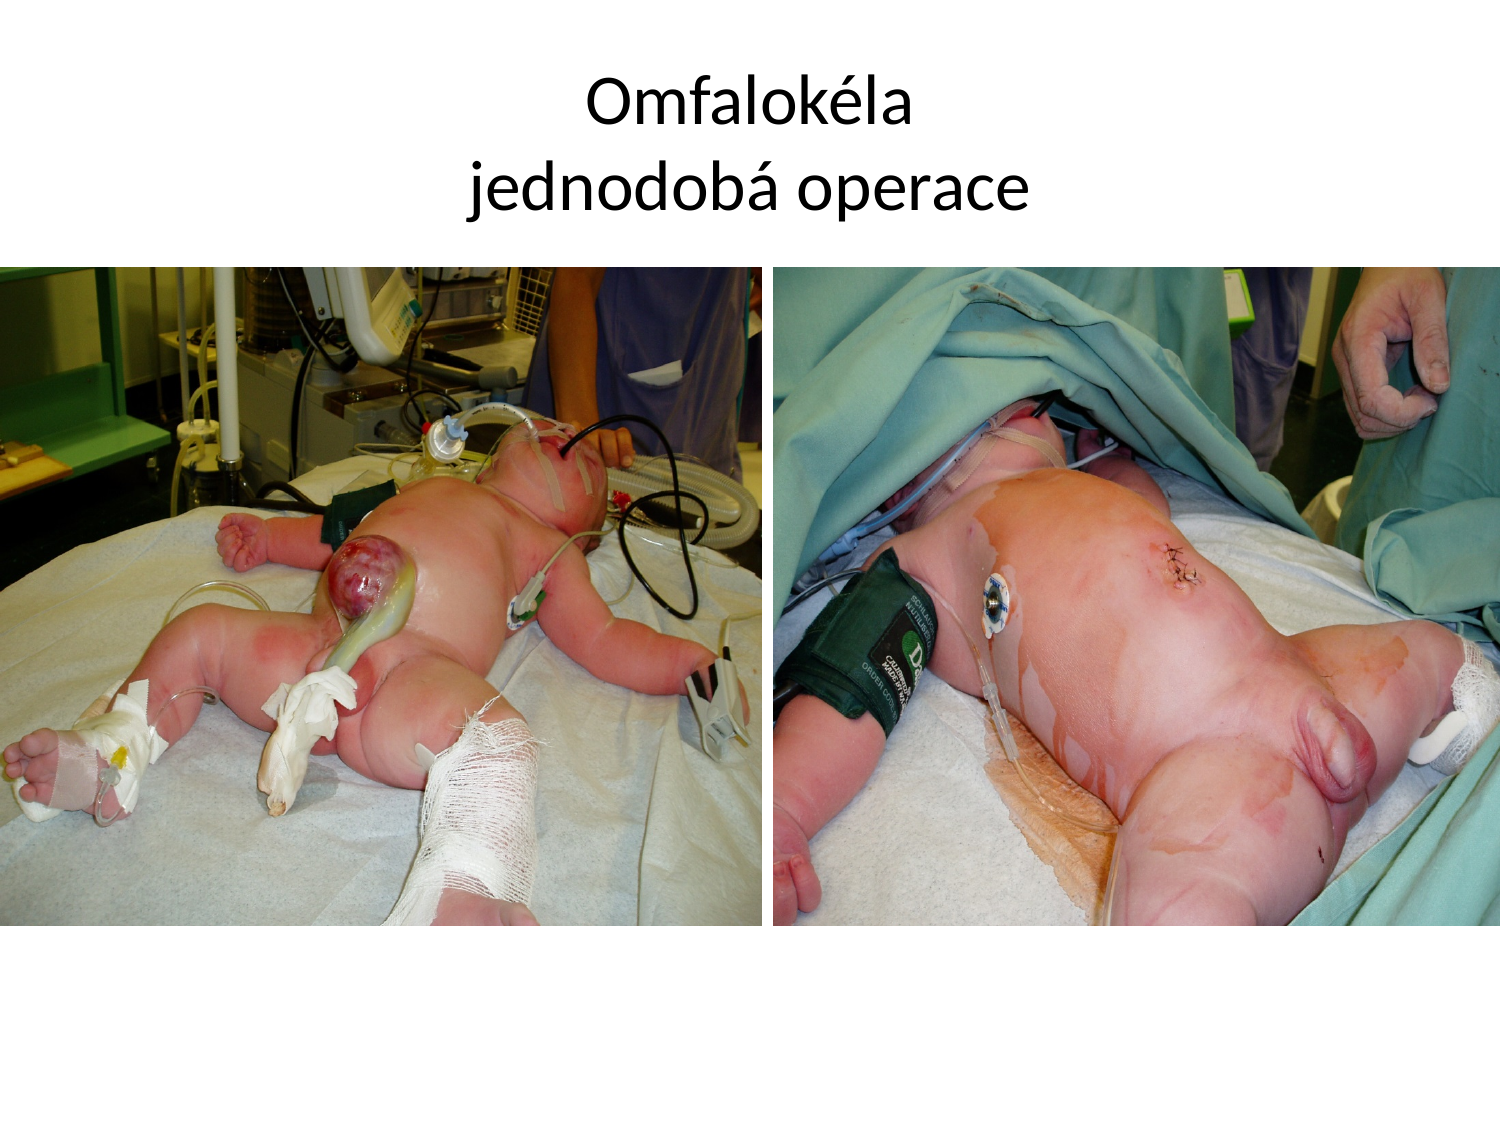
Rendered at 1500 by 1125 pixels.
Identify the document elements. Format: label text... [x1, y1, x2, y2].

picture [0, 266, 762, 926]
title Omfalokéla jednodobá operace [75, 45, 1425, 233]
picture [773, 266, 1500, 926]
